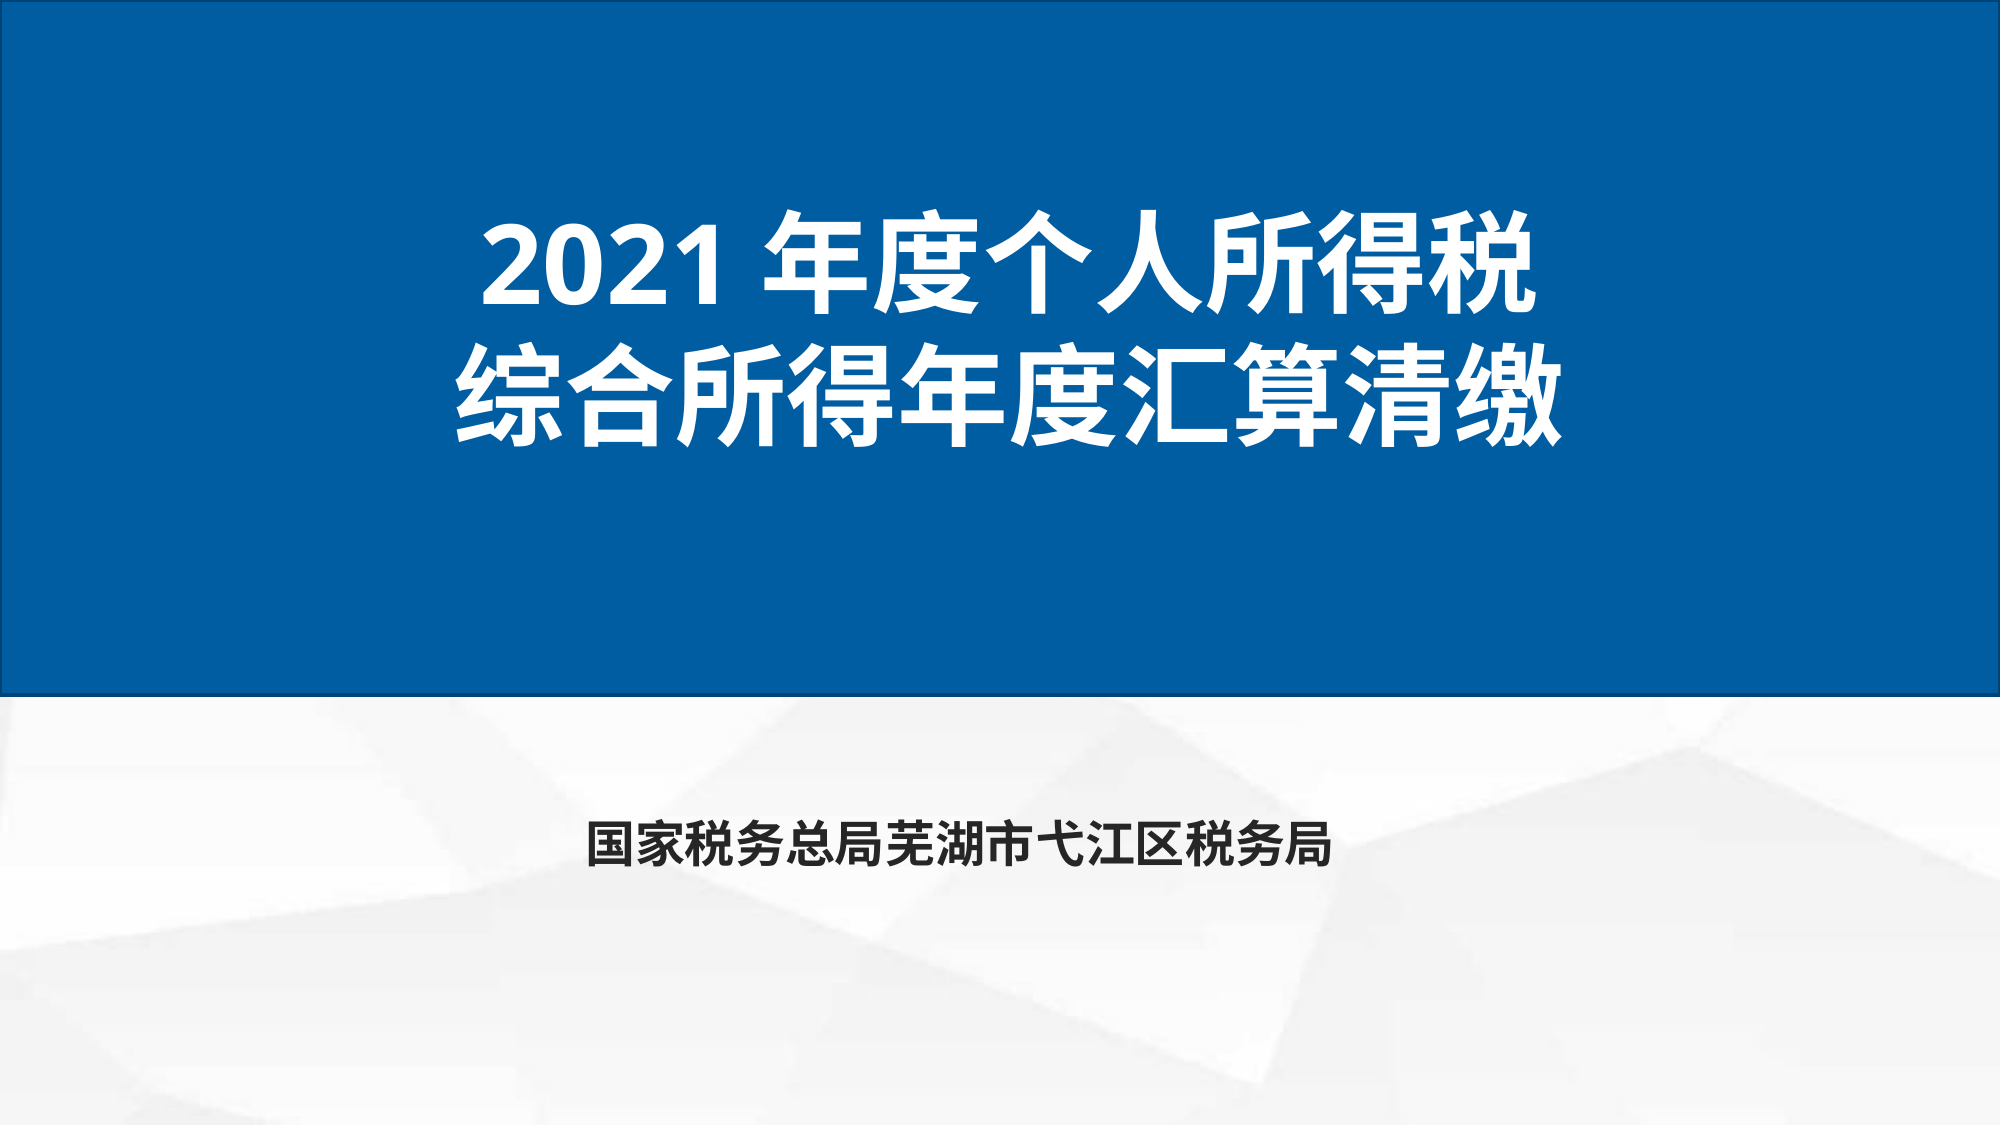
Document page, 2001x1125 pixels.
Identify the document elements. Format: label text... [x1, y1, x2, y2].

picture [0, 0, 2001, 1125]
text_box [0, 0, 2000, 697]
text_box 2021年度个人所得税 综合所得年度汇算清缴 [80, 185, 1939, 468]
text_box 国家税务总局芜湖市弋江区税务局 [570, 805, 1480, 880]
